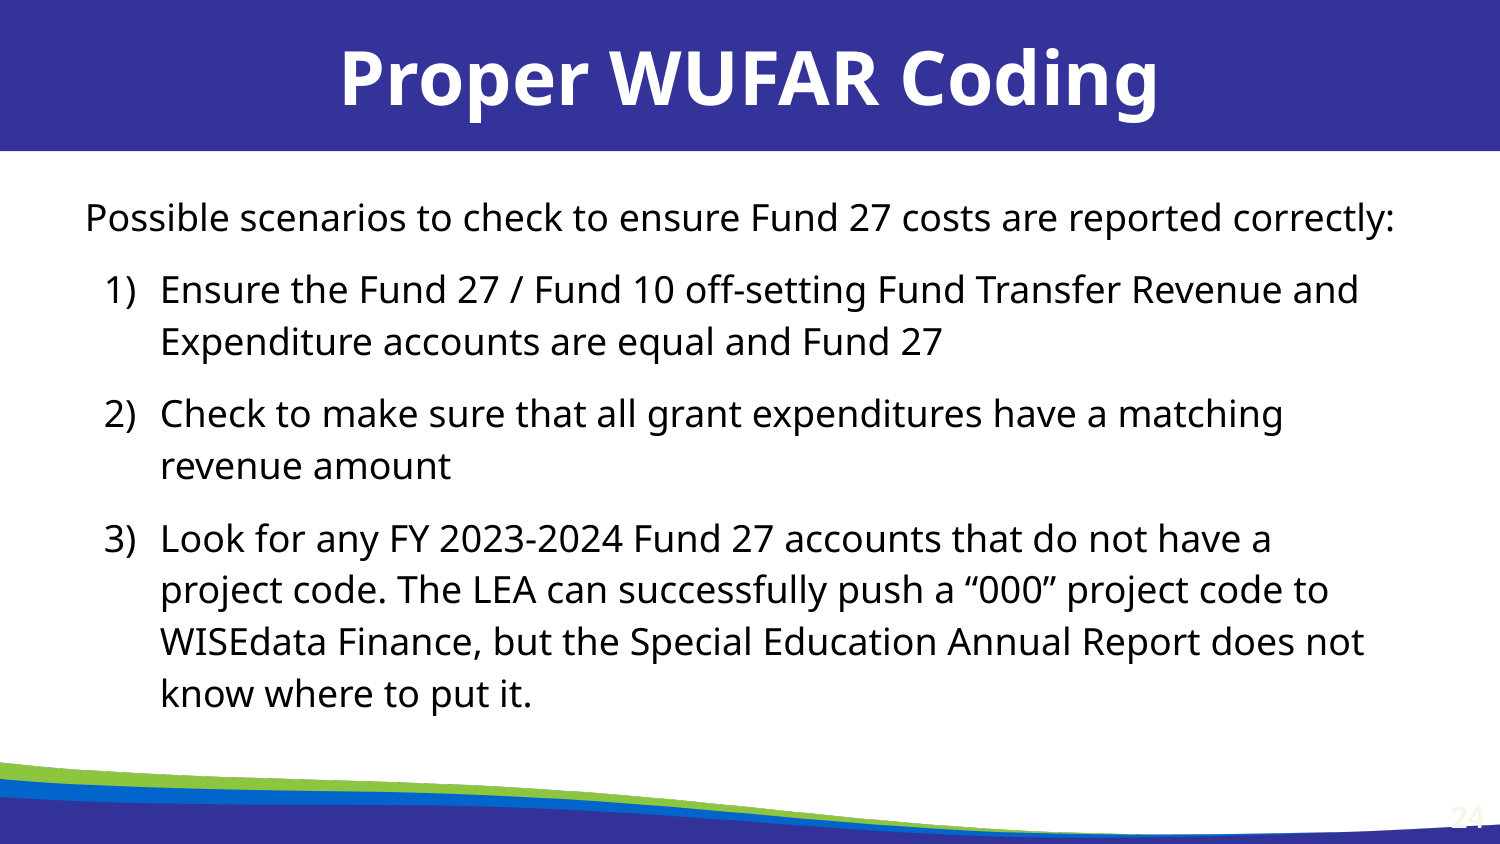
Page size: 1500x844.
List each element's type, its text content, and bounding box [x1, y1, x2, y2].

list Proper WUFAR Coding [0, 0, 1500, 152]
text_box 24 [1435, 788, 1500, 844]
text_box Possible scenarios to check to ensure Fund 27 costs are reported correctly: Ensure the Fund 27 / Fund 10 off-setting Fund Transfer Revenue and Expenditure accounts are equal and Fund 27 Check to make sure that all grant expenditures have a matching revenue amount Look for any FY 2023-2024 Fund 27 accounts that do not have a project code. The LEA can successfully push a “000” project code to WISEdata Finance, but the Special Education Annual Report does not know where to put it. [69, 185, 1420, 760]
picture [0, 754, 1500, 844]
